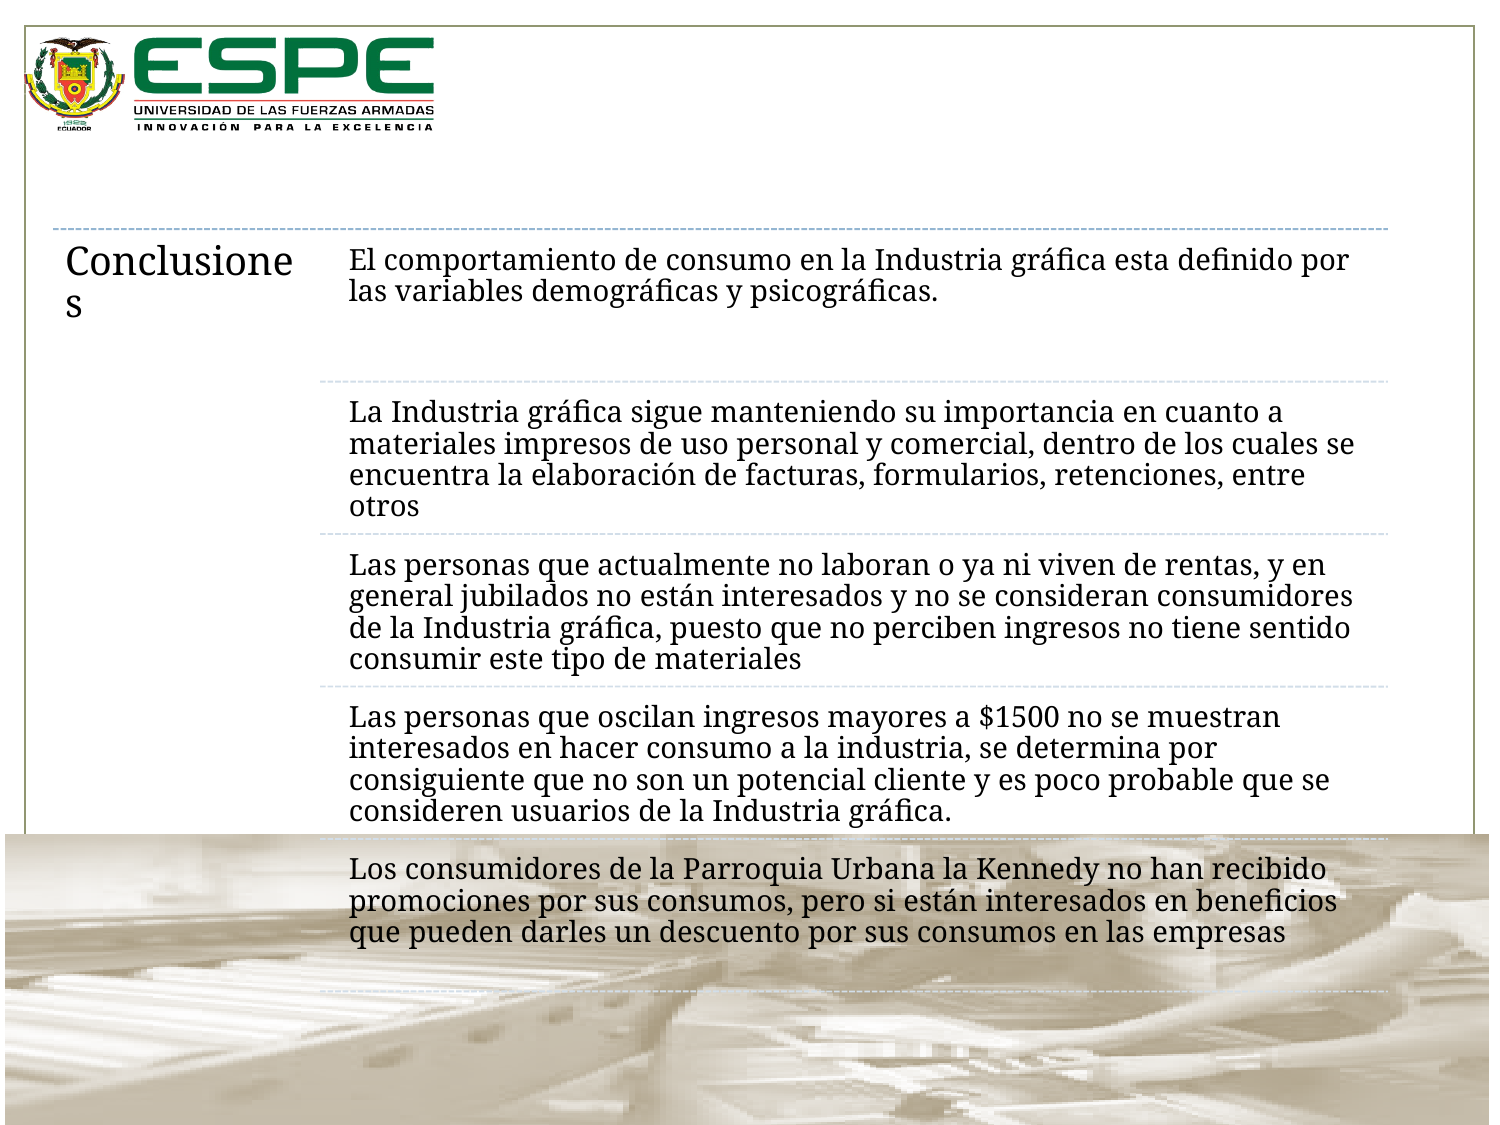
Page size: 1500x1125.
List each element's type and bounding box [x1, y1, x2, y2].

text_box [52, 228, 1389, 1000]
picture [17, 30, 444, 139]
picture [4, 833, 1490, 1125]
